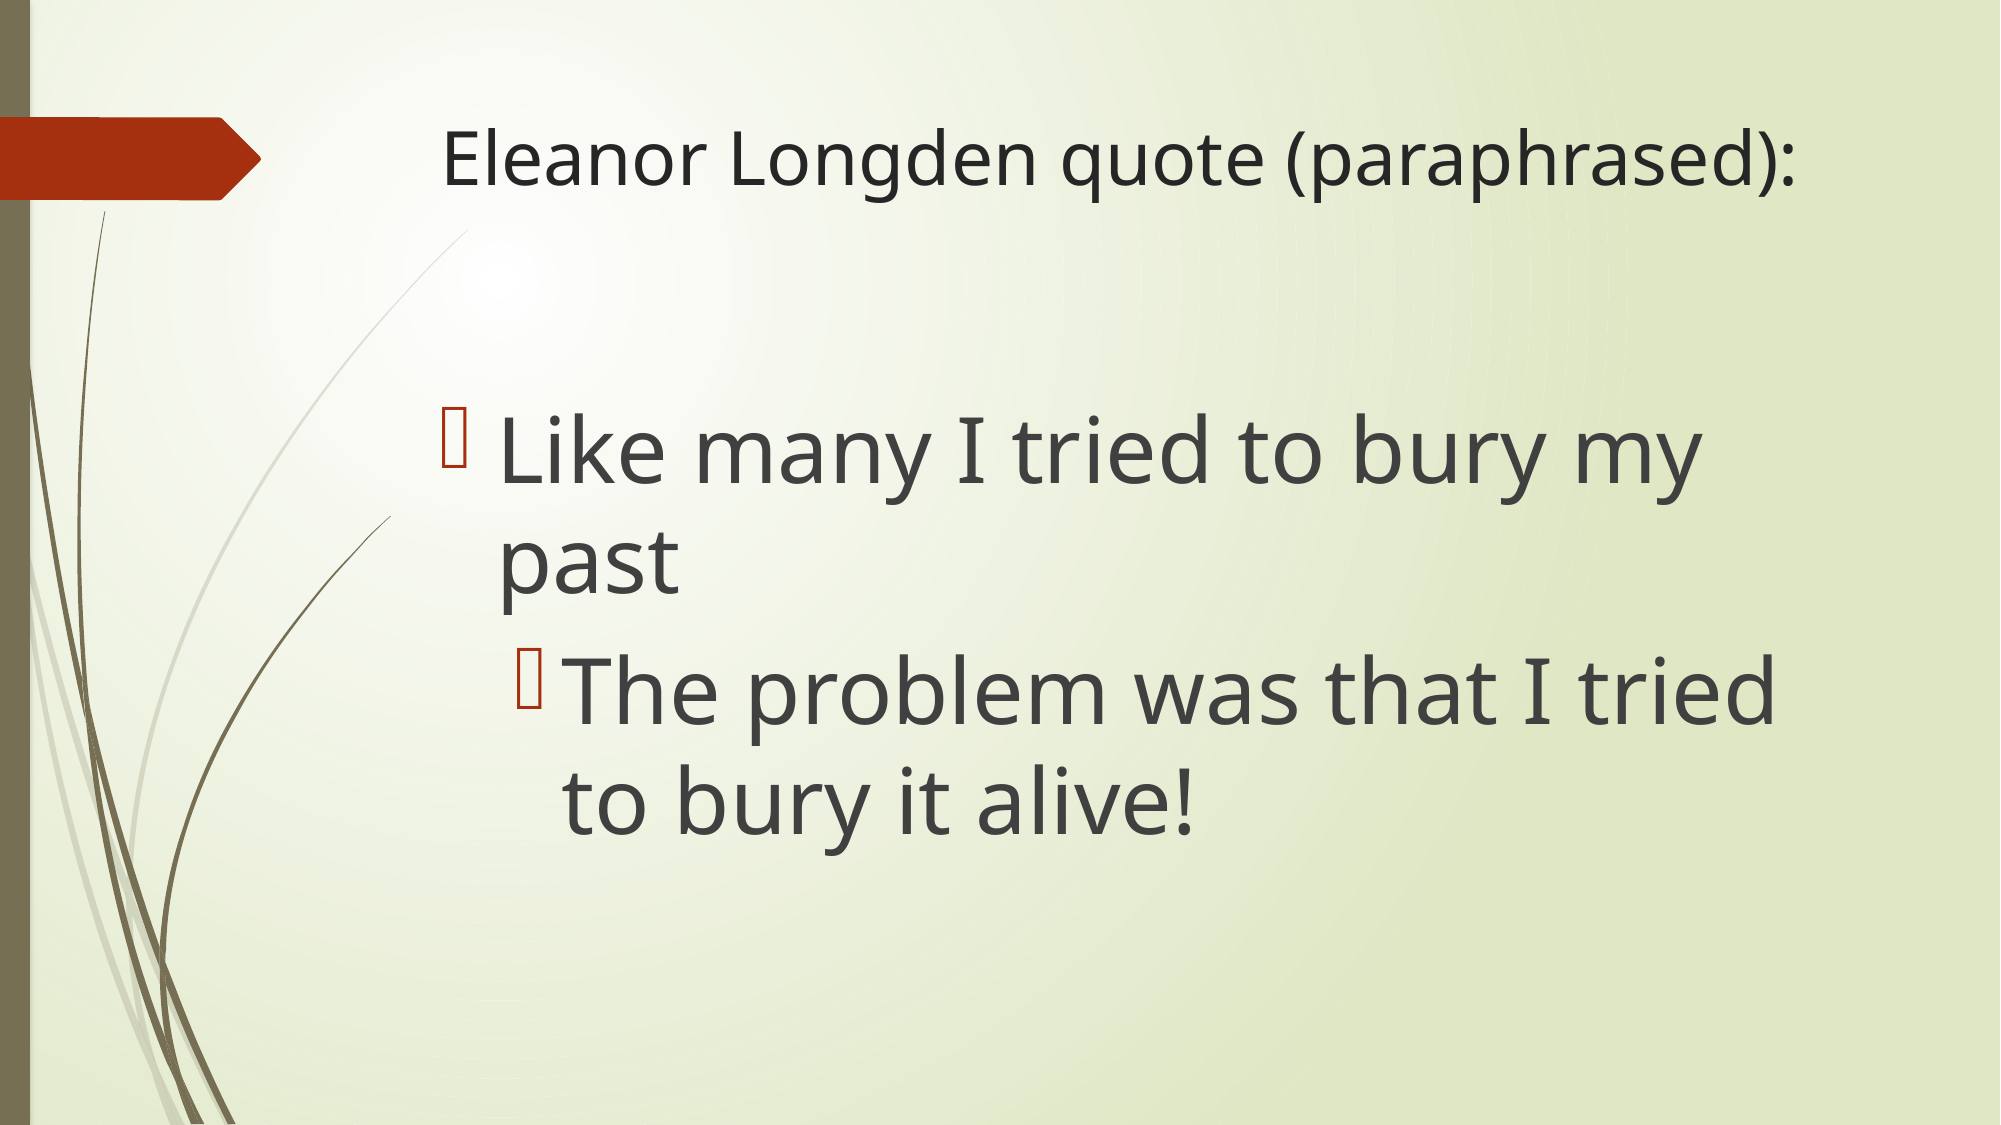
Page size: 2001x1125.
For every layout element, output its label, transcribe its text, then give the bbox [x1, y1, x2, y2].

list Like many I tried to bury my past The problem was that I tried to bury it alive! [424, 384, 1888, 970]
title Eleanor Longden quote (paraphrased): [425, 102, 1888, 313]
